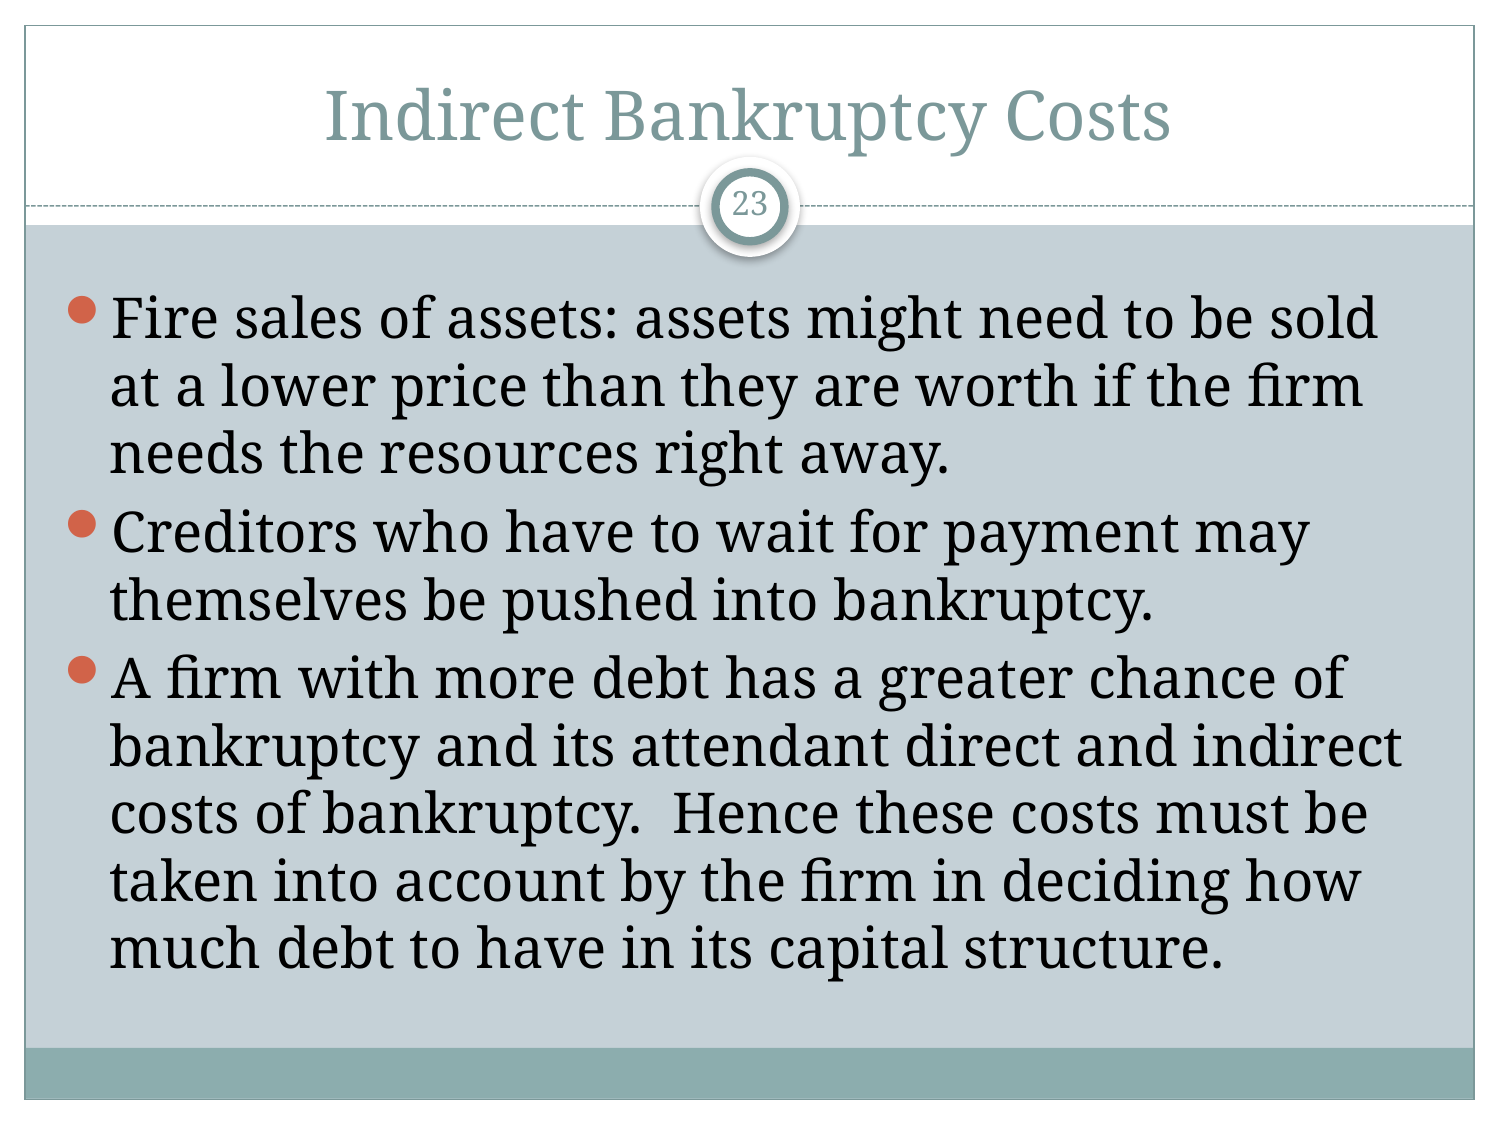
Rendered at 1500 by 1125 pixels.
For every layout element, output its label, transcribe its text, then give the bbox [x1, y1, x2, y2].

title Indirect Bankruptcy Costs [49, 37, 1450, 162]
slide_number 23 [712, 168, 788, 241]
list Fire sales of assets: assets might need to be sold at a lower price than they are worth if the firm needs the resources right away. Creditors who have to wait for payment may themselves be pushed into bankruptcy. A firm with more debt has a greater chance of bankruptcy and its attendant direct and indirect costs of bankruptcy. Hence these costs must be taken into account by the firm in deciding how much debt to have in its capital structure. [49, 275, 1445, 1088]
